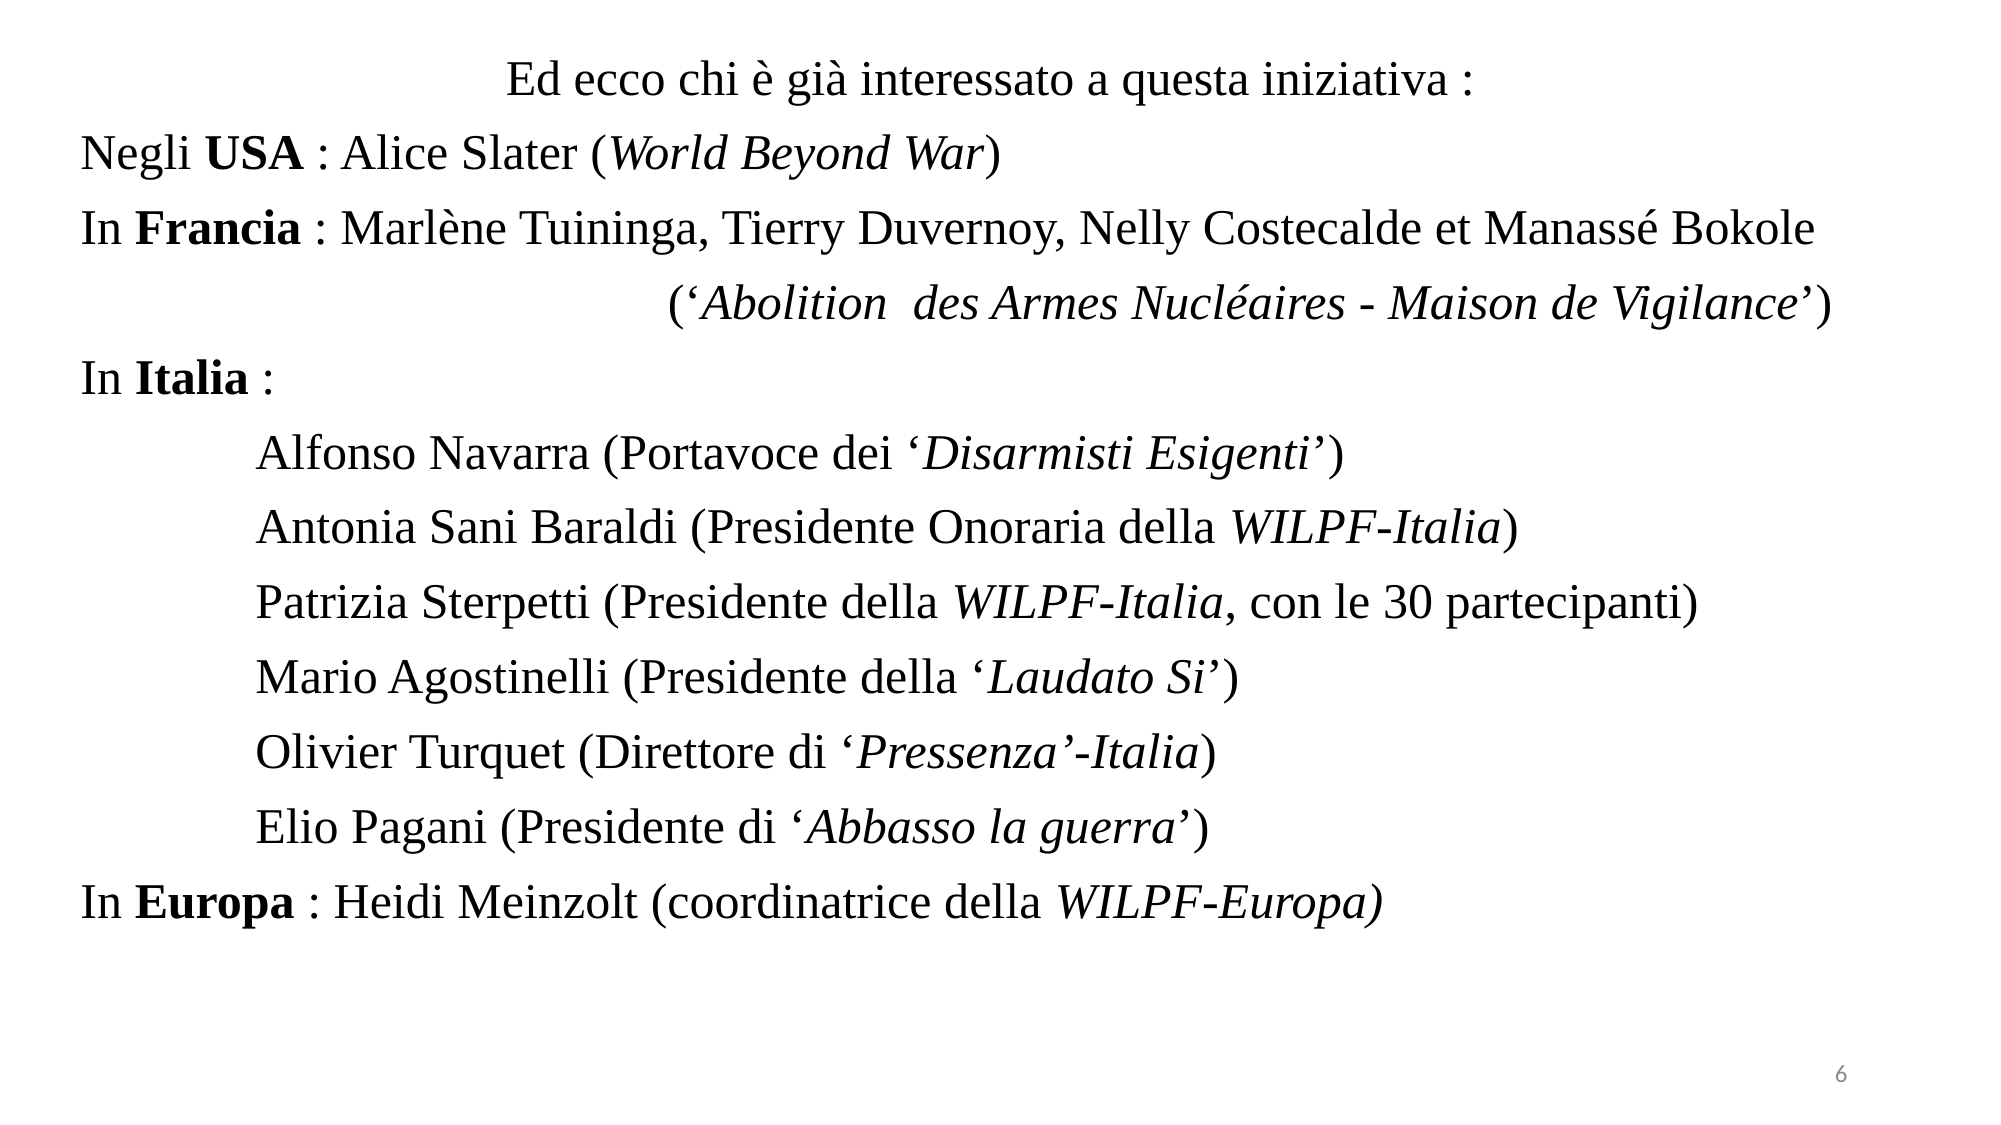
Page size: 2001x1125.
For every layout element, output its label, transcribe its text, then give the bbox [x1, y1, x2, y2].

slide_number 6 [1412, 1042, 1863, 1103]
list Ed ecco chi è già interessato a questa iniziativa : Negli USA : Alice Slater (World Beyond War) In Francia : Marlène Tuininga, Tierry Duvernoy, Nelly Costecalde et Manassé Bokole (‘Abolition des Armes Nucléaires - Maison de Vigilance’) In Italia : Alfonso Navarra (Portavoce dei ‘Disarmisti Esigenti’) Antonia Sani Baraldi (Presidente Onoraria della WILPF-Italia) Patrizia Sterpetti (Presidente della WILPF-Italia, con le 30 partecipanti) Mario Agostinelli (Presidente della ‘Laudato Si’) Olivier Turquet (Direttore di ‘Pressenza’-Italia) Elio Pagani (Presidente di ‘Abbasso la guerra’) In Europa : Heidi Meinzolt (coordinatrice della WILPF-Europa) [65, 44, 1917, 1014]
